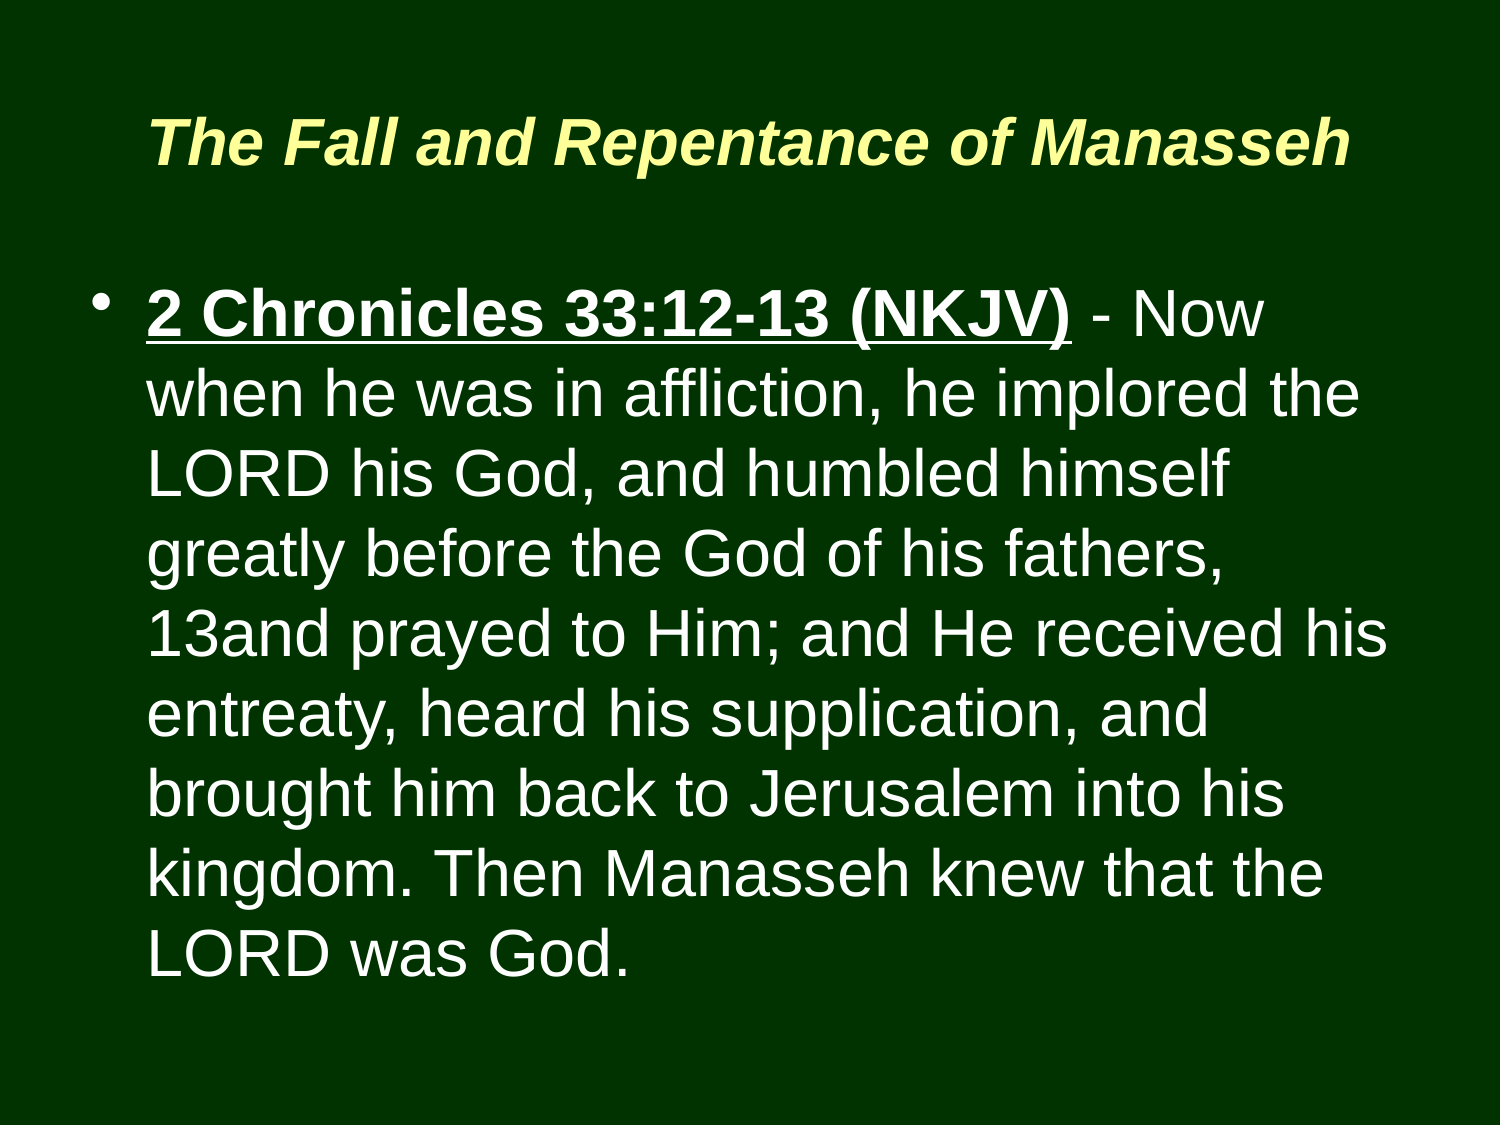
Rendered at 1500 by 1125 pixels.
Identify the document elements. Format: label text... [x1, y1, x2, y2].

title The Fall and Repentance of Manasseh [75, 45, 1425, 233]
list 2 Chronicles 33:12-13 (NKJV) - Now when he was in affliction, he implored the LORD his God, and humbled himself greatly before the God of his fathers, 13and prayed to Him; and He received his entreaty, heard his supplication, and brought him back to Jerusalem into his kingdom. Then Manasseh knew that the LORD was God. [75, 262, 1425, 1005]
